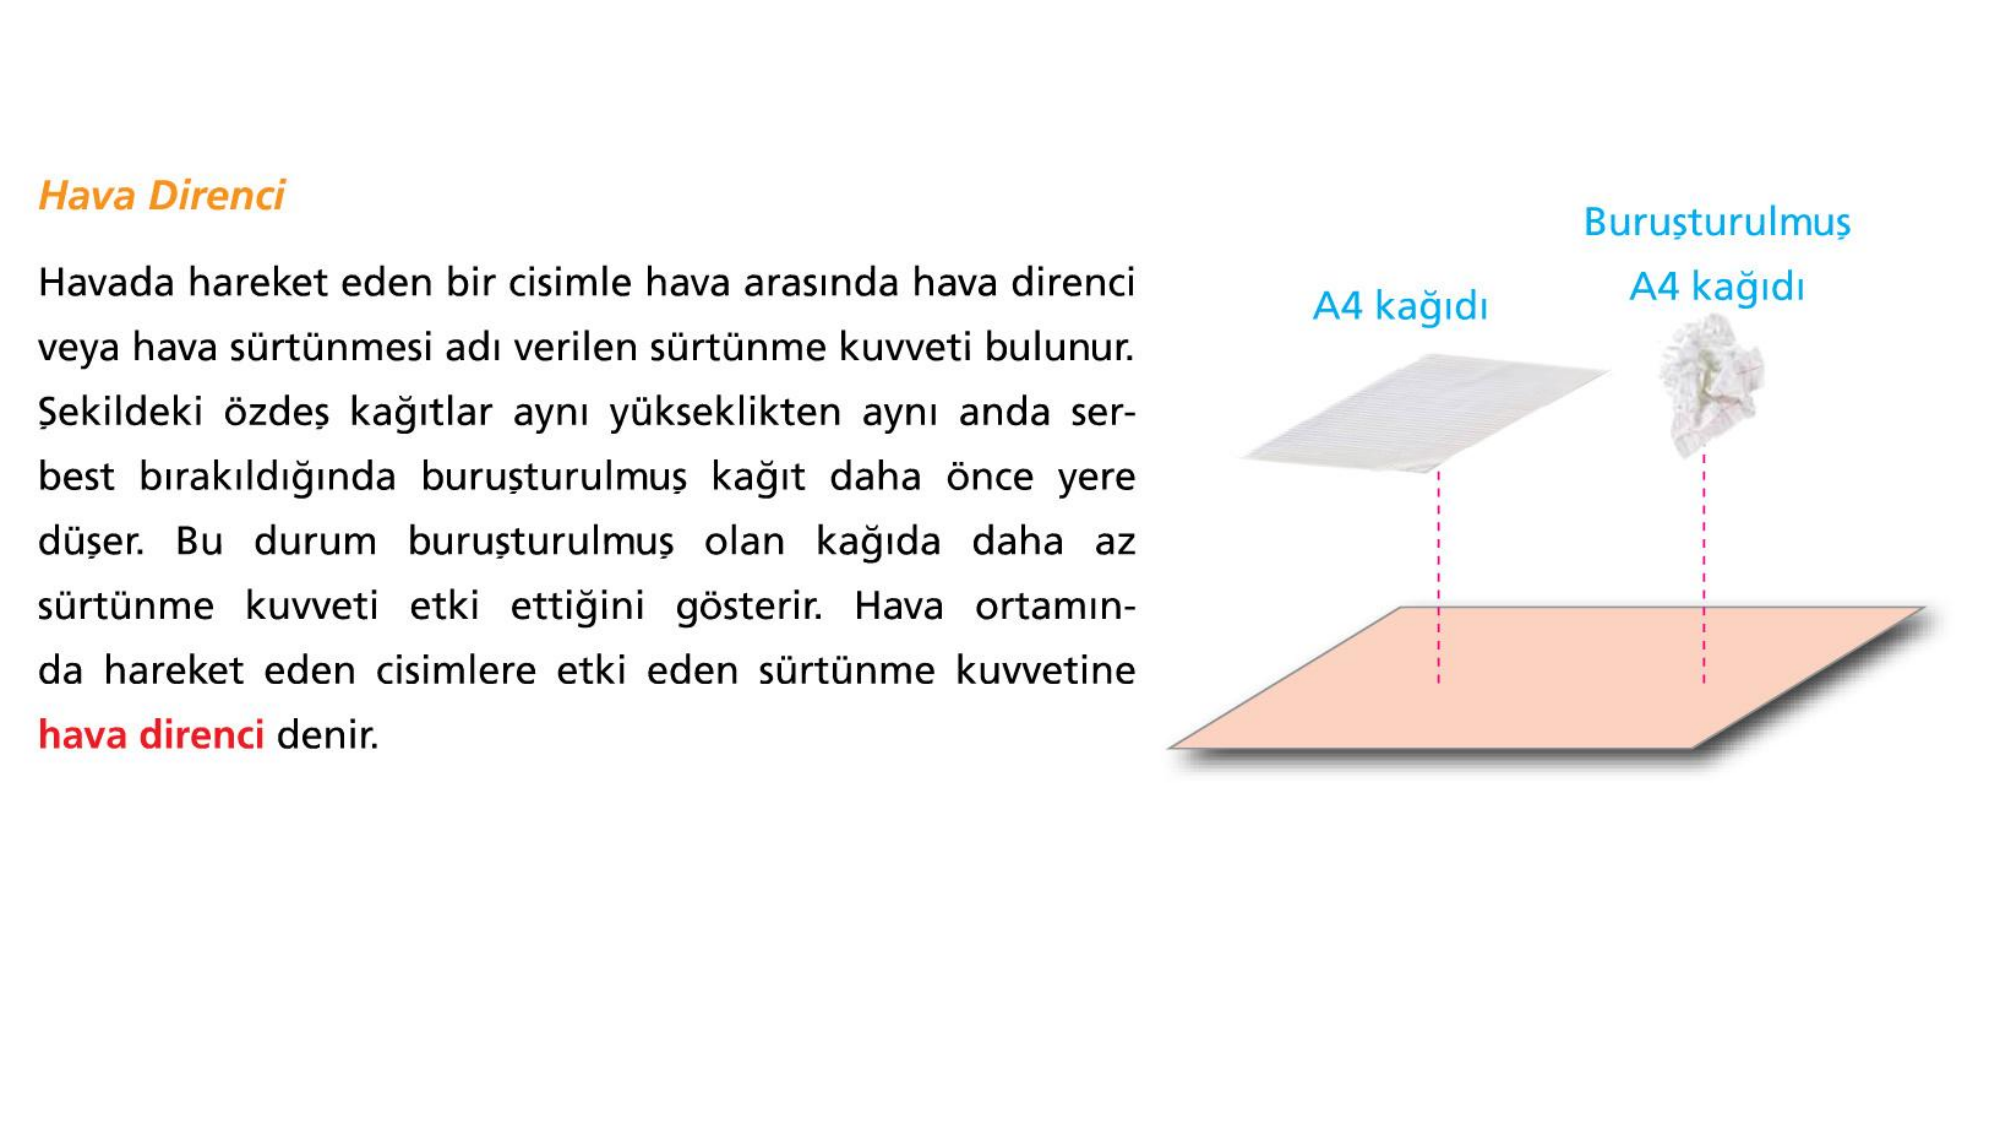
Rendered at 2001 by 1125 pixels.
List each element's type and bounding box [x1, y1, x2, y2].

picture [0, 160, 1988, 1125]
